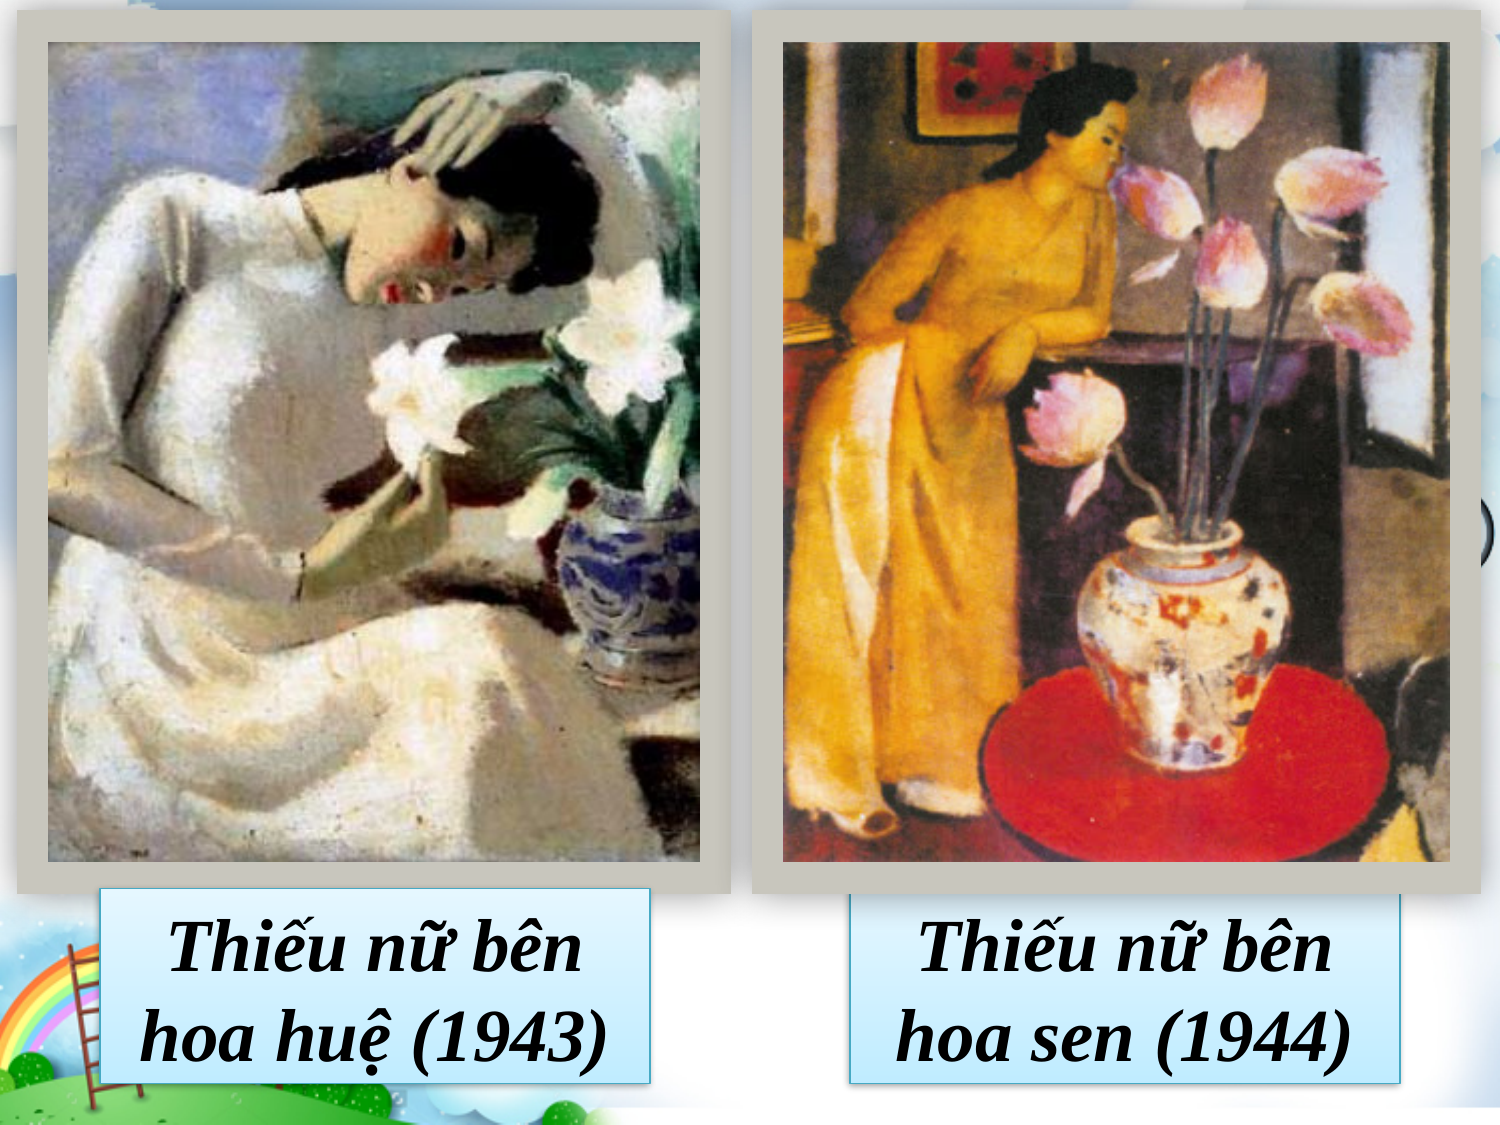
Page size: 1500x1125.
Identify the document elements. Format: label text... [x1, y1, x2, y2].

text_box Thiếu nữ bên hoa sen (1944) [849, 920, 1401, 1084]
picture [0, 0, 1500, 1125]
text_box Thiếu nữ bên hoa huệ (1943) [99, 888, 651, 1084]
